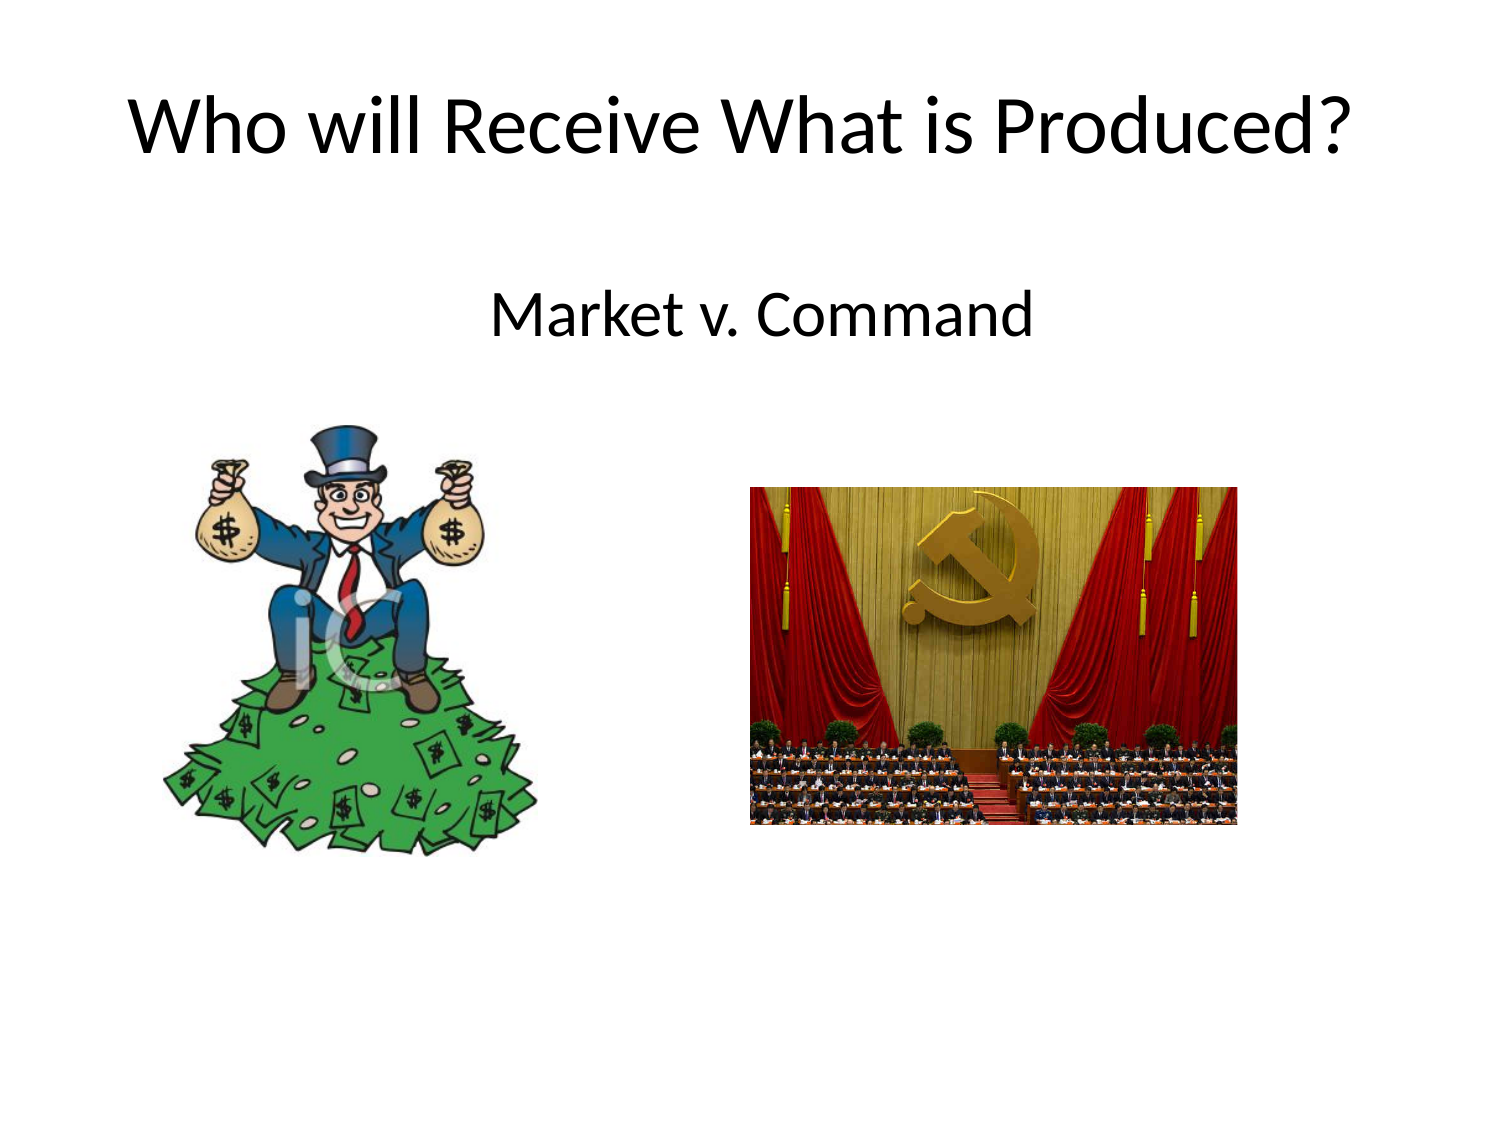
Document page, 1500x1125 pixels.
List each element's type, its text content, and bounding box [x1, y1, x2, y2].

picture [749, 487, 1238, 826]
picture [162, 424, 538, 857]
text_box Who will Receive What is Produced? Market v. Command [112, 62, 1413, 358]
